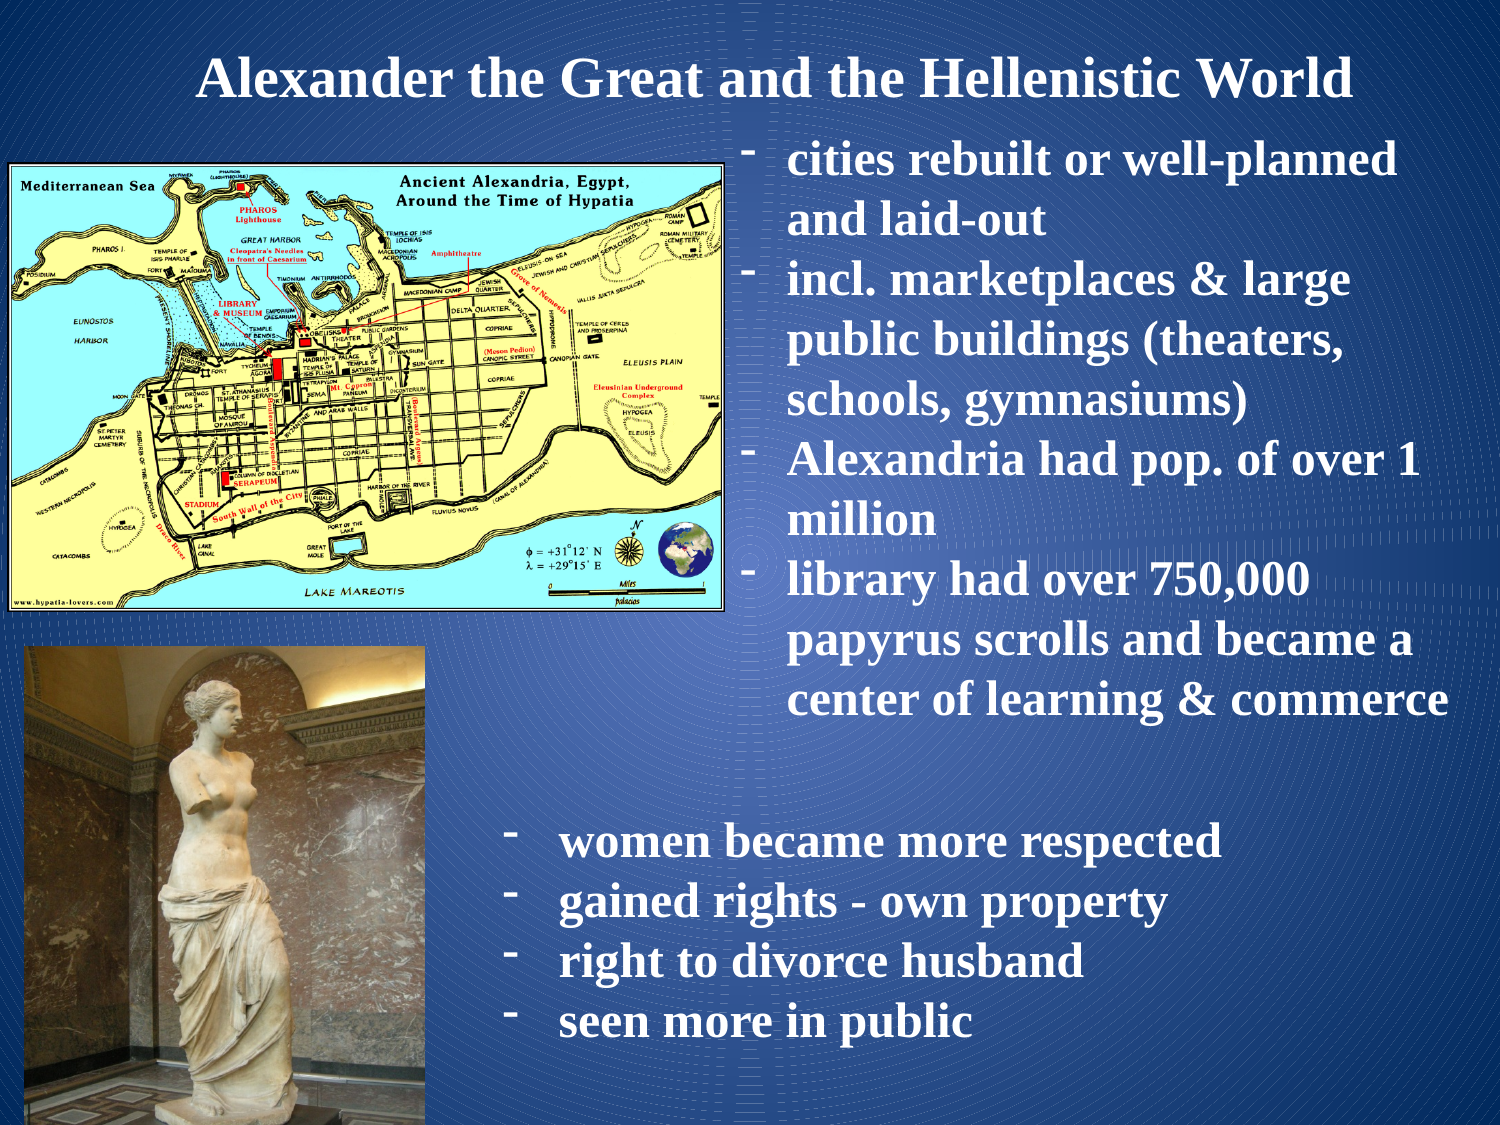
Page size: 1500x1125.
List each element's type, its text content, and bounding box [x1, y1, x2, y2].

text_box women became more respected gained rights - own property right to divorce husband seen more in public [487, 799, 1238, 1055]
text_box cities rebuilt or well-planned and laid-out incl. marketplaces & large public buildings (theaters, schools, gymnasiums) Alexandria had pop. of over 1 million library had over 750,000 papyrus scrolls and became a center of learning & commerce [724, 117, 1475, 733]
picture [24, 646, 426, 1125]
text_box Alexander the Great and the Hellenistic World [162, 32, 1388, 117]
picture [6, 162, 726, 612]
